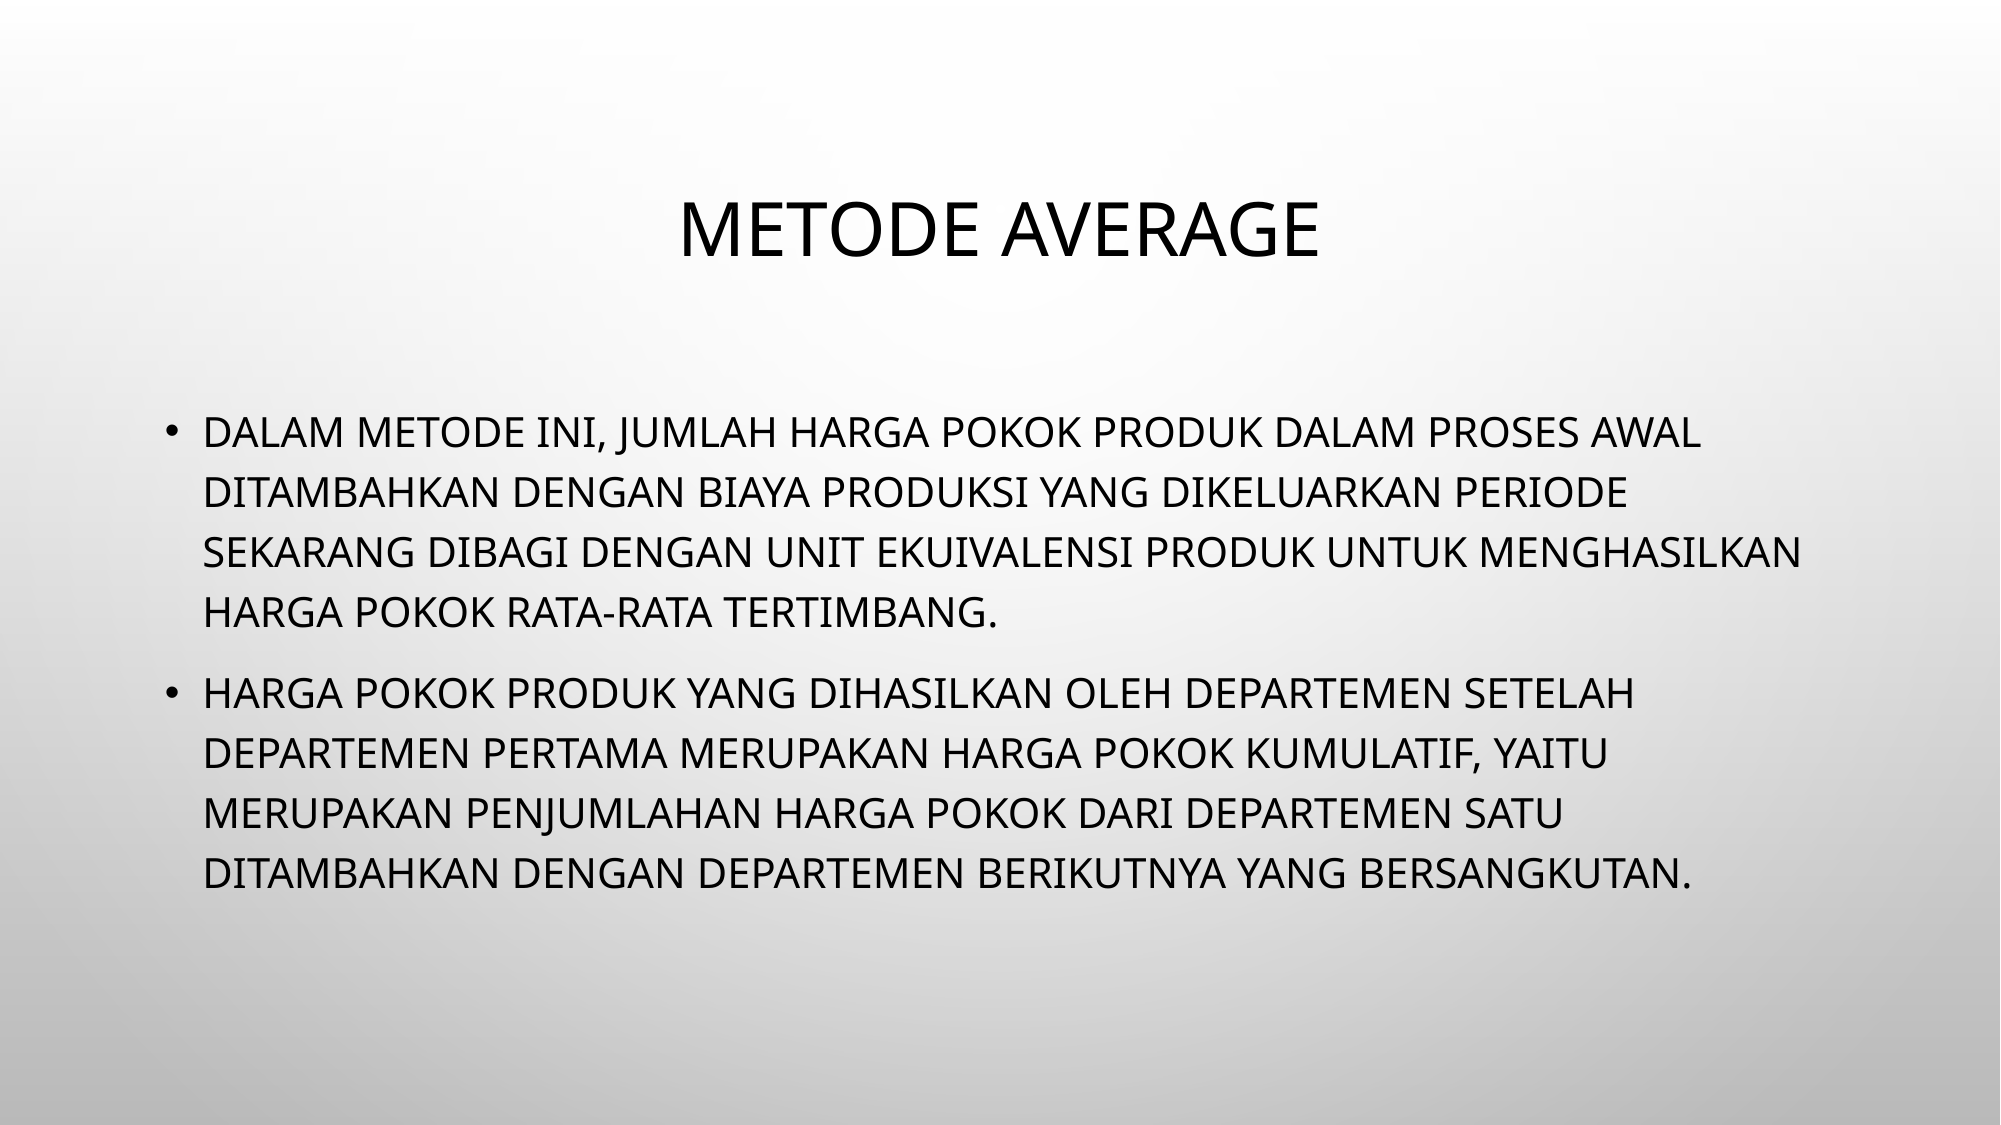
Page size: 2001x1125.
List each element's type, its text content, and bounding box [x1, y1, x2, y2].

list Dalam metode ini, jumlah harga pokok produk dalam proses awal ditambahkan dengan biaya produksi yang dikeluarkan periode sekarang dibagi dengan unit ekuivalensi produk untuk menghasilkan harga pokok rata-rata tertimbang. Harga pokok produk yang dihasilkan oleh departemen setelah departemen pertama merupakan harga pokok kumulatif, yaitu merupakan penjumlahan harga pokok dari departemen satu ditambahkan dengan departemen berikutnya yang bersangkutan. [149, 388, 1851, 950]
title METODE AVERAGE [149, 101, 1851, 364]
picture [0, 0, 2000, 1125]
